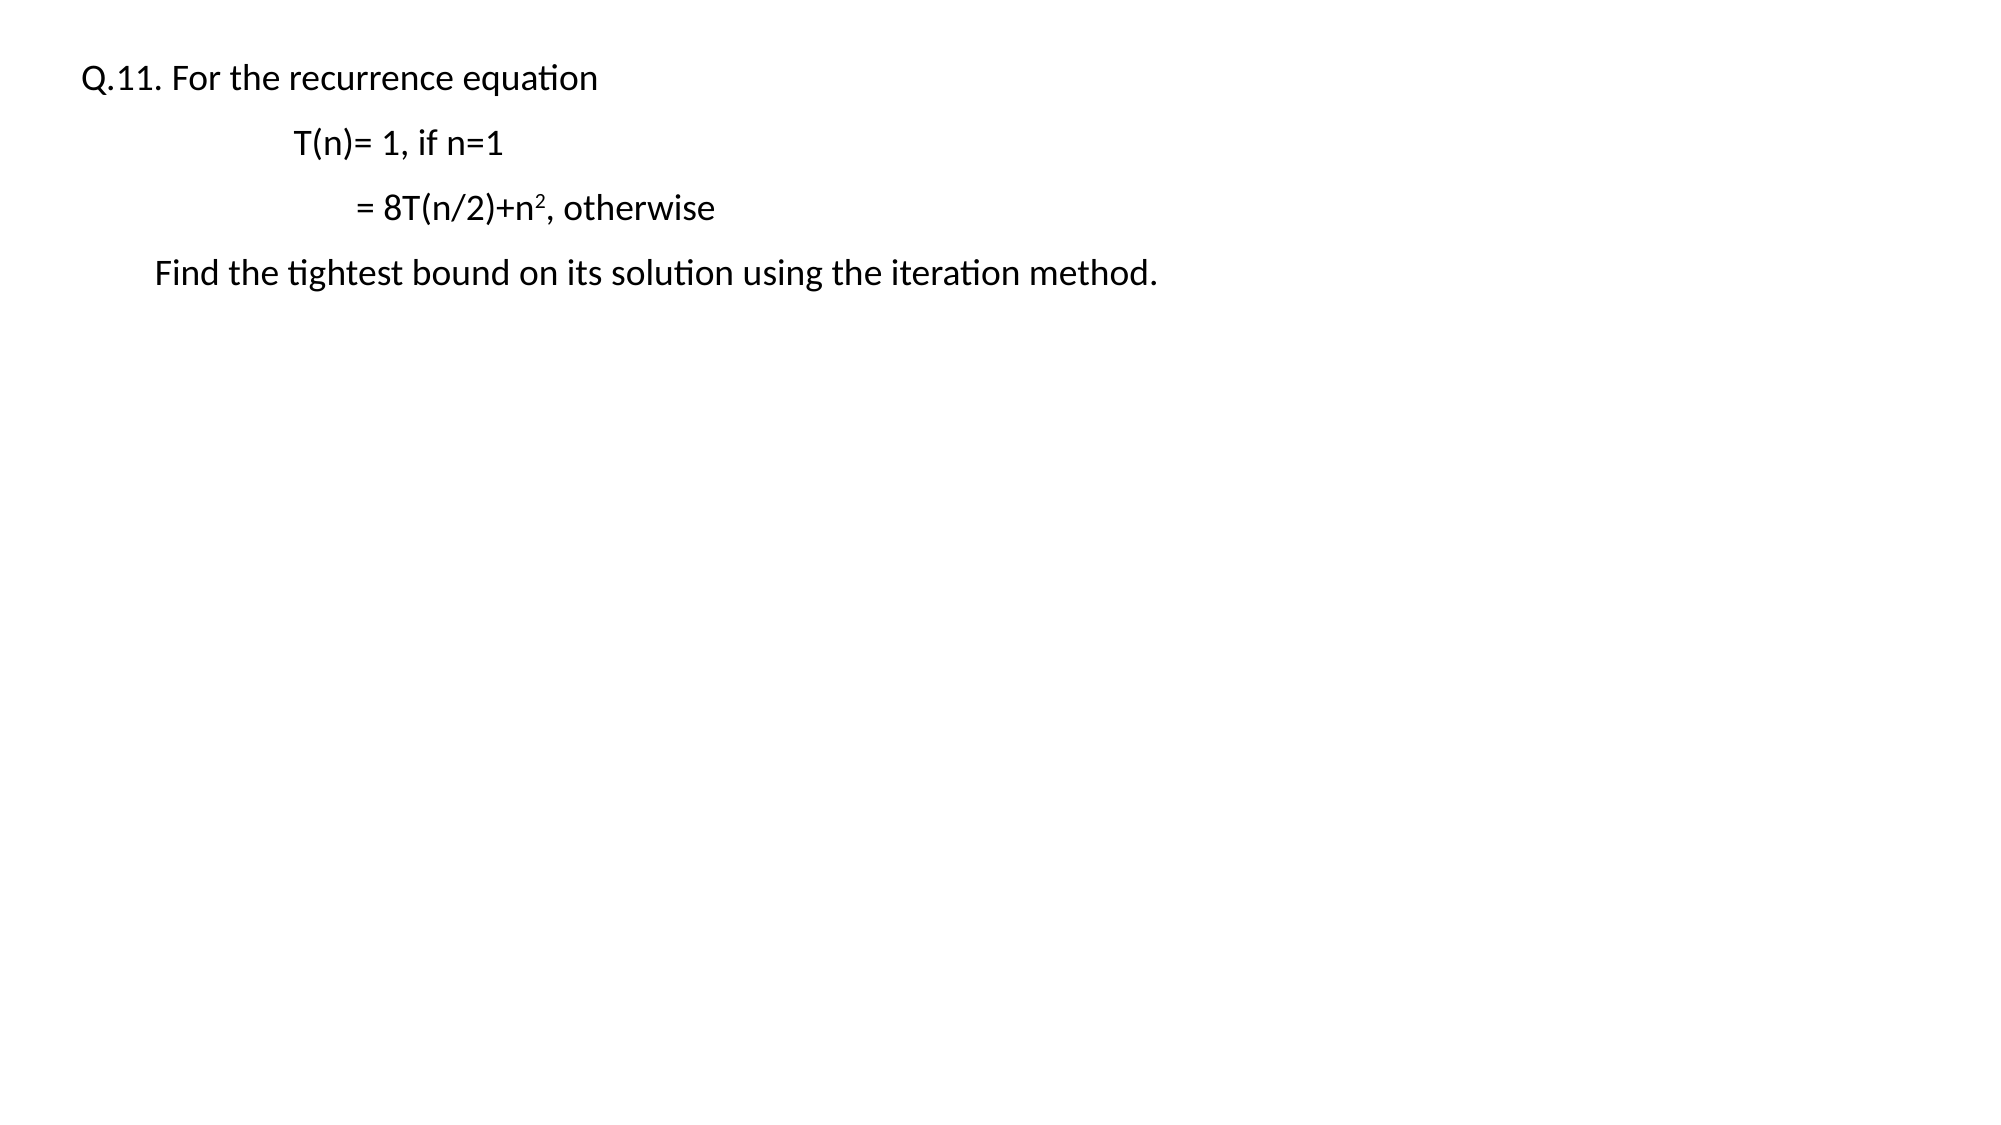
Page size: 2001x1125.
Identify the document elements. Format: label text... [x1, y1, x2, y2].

text_box Q.11. For the recurrence equation T(n)= 1, if n=1 = 8T(n/2)+n2, otherwise Find the tightest bound on its solution using the iteration method. [66, 42, 1973, 300]
